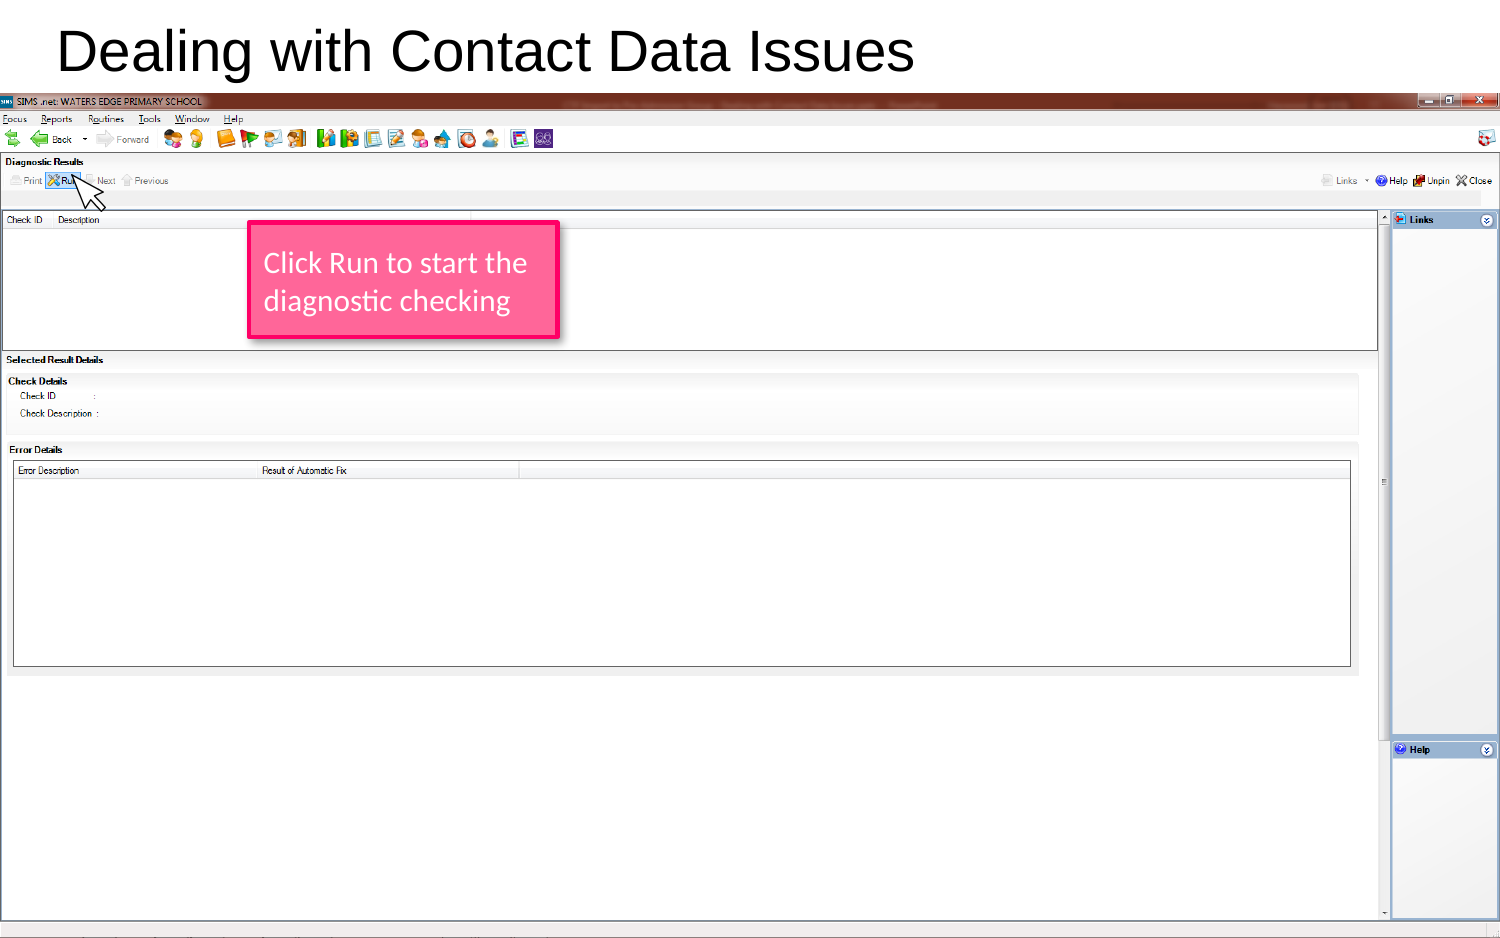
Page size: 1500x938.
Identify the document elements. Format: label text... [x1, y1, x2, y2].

picture [0, 93, 1500, 938]
title Dealing with Contact Data Issues [41, 1, 1459, 92]
